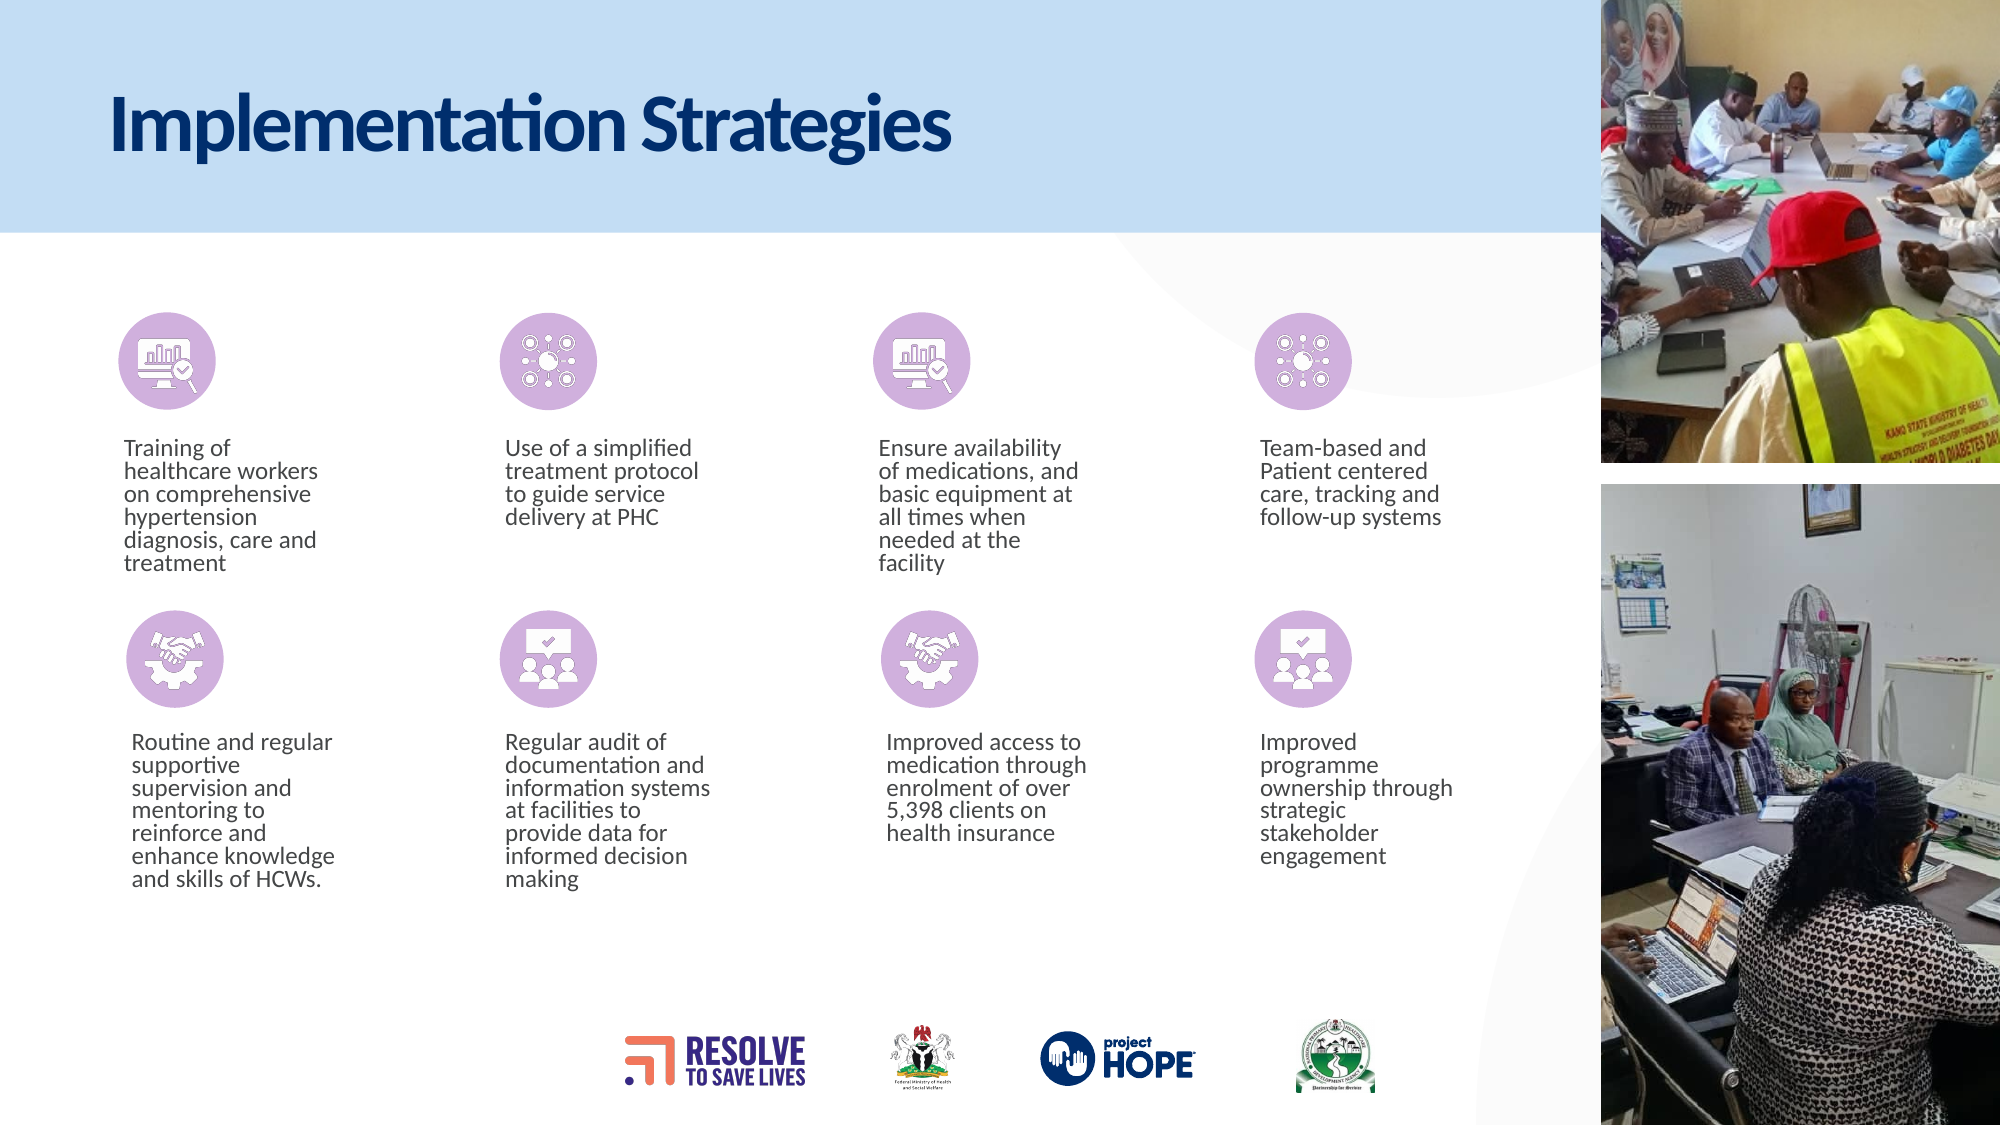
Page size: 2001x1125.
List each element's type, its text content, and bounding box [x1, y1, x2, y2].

text_box Implementation Strategies [109, 67, 1104, 168]
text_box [490, 312, 727, 852]
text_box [863, 312, 1108, 837]
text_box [1244, 312, 1482, 837]
text_box [0, 0, 1598, 235]
picture [1296, 1019, 1375, 1093]
picture [890, 1025, 955, 1091]
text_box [108, 312, 353, 852]
picture [625, 1036, 805, 1086]
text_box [1600, 0, 2000, 1125]
